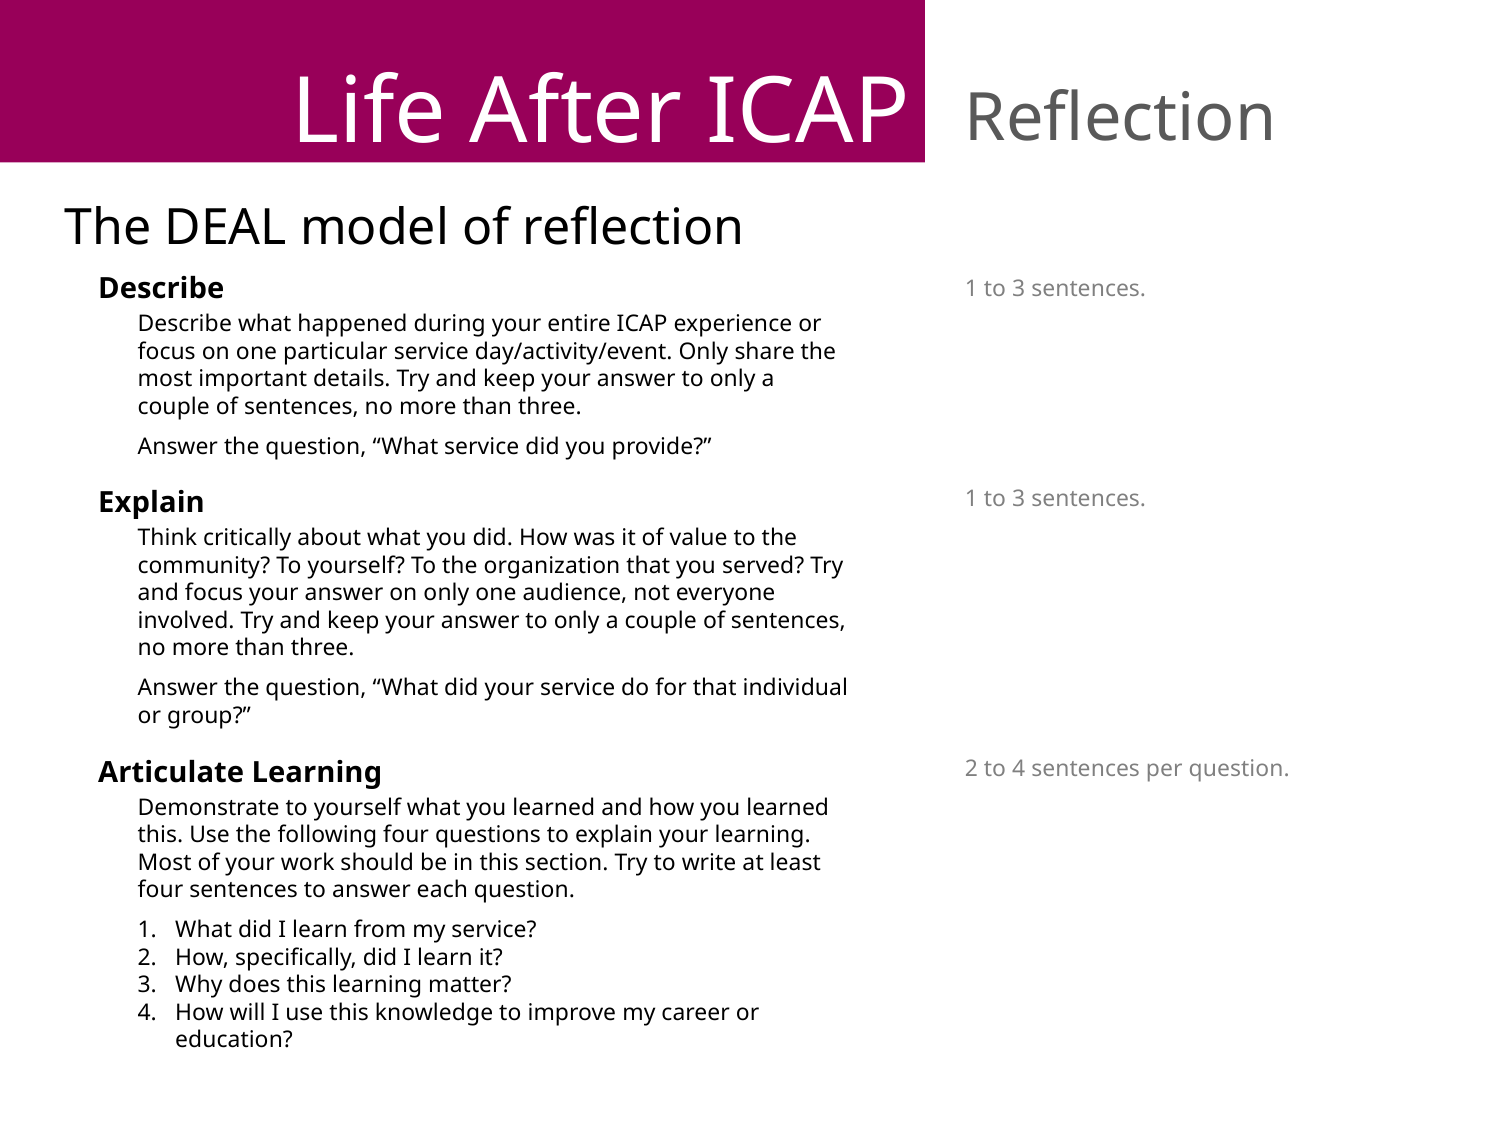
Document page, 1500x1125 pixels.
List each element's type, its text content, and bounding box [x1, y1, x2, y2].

text_box Life After ICAP [235, 23, 927, 189]
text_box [83, 262, 886, 469]
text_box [83, 745, 886, 1063]
text_box Reflection [950, 66, 1450, 162]
text_box 1 to 3 sentences. [950, 476, 1450, 519]
text_box 1 to 3 sentences. [950, 266, 1450, 309]
text_box [0, 0, 927, 164]
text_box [83, 476, 886, 738]
text_box 2 to 4 sentences per question. [950, 745, 1450, 788]
text_box The DEAL model of reflection [49, 187, 888, 263]
